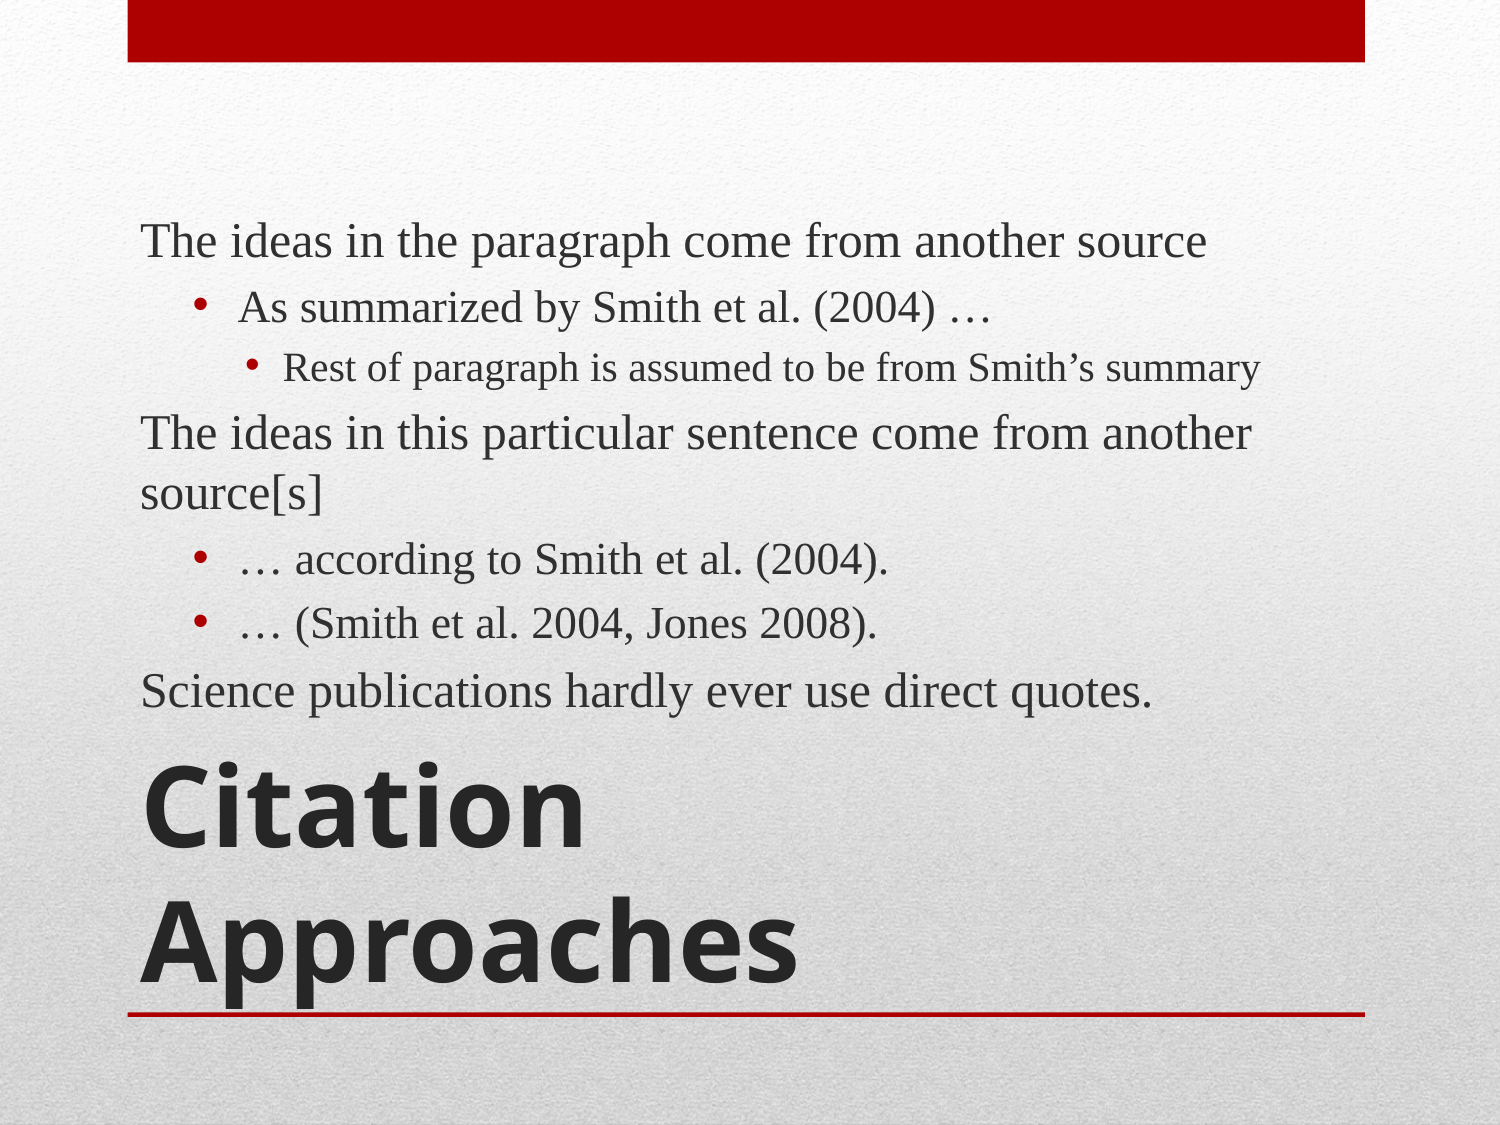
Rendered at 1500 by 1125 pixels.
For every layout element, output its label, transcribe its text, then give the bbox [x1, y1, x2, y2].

list The ideas in the paragraph come from another source As summarized by Smith et al. (2004) … Rest of paragraph is assumed to be from Smith’s summary The ideas in this particular sentence come from another source[s] … according to Smith et al. (2004). … (Smith et al. 2004, Jones 2008). Science publications hardly ever use direct quotes. [125, 112, 1363, 813]
title Citation Approaches [125, 813, 1238, 1013]
